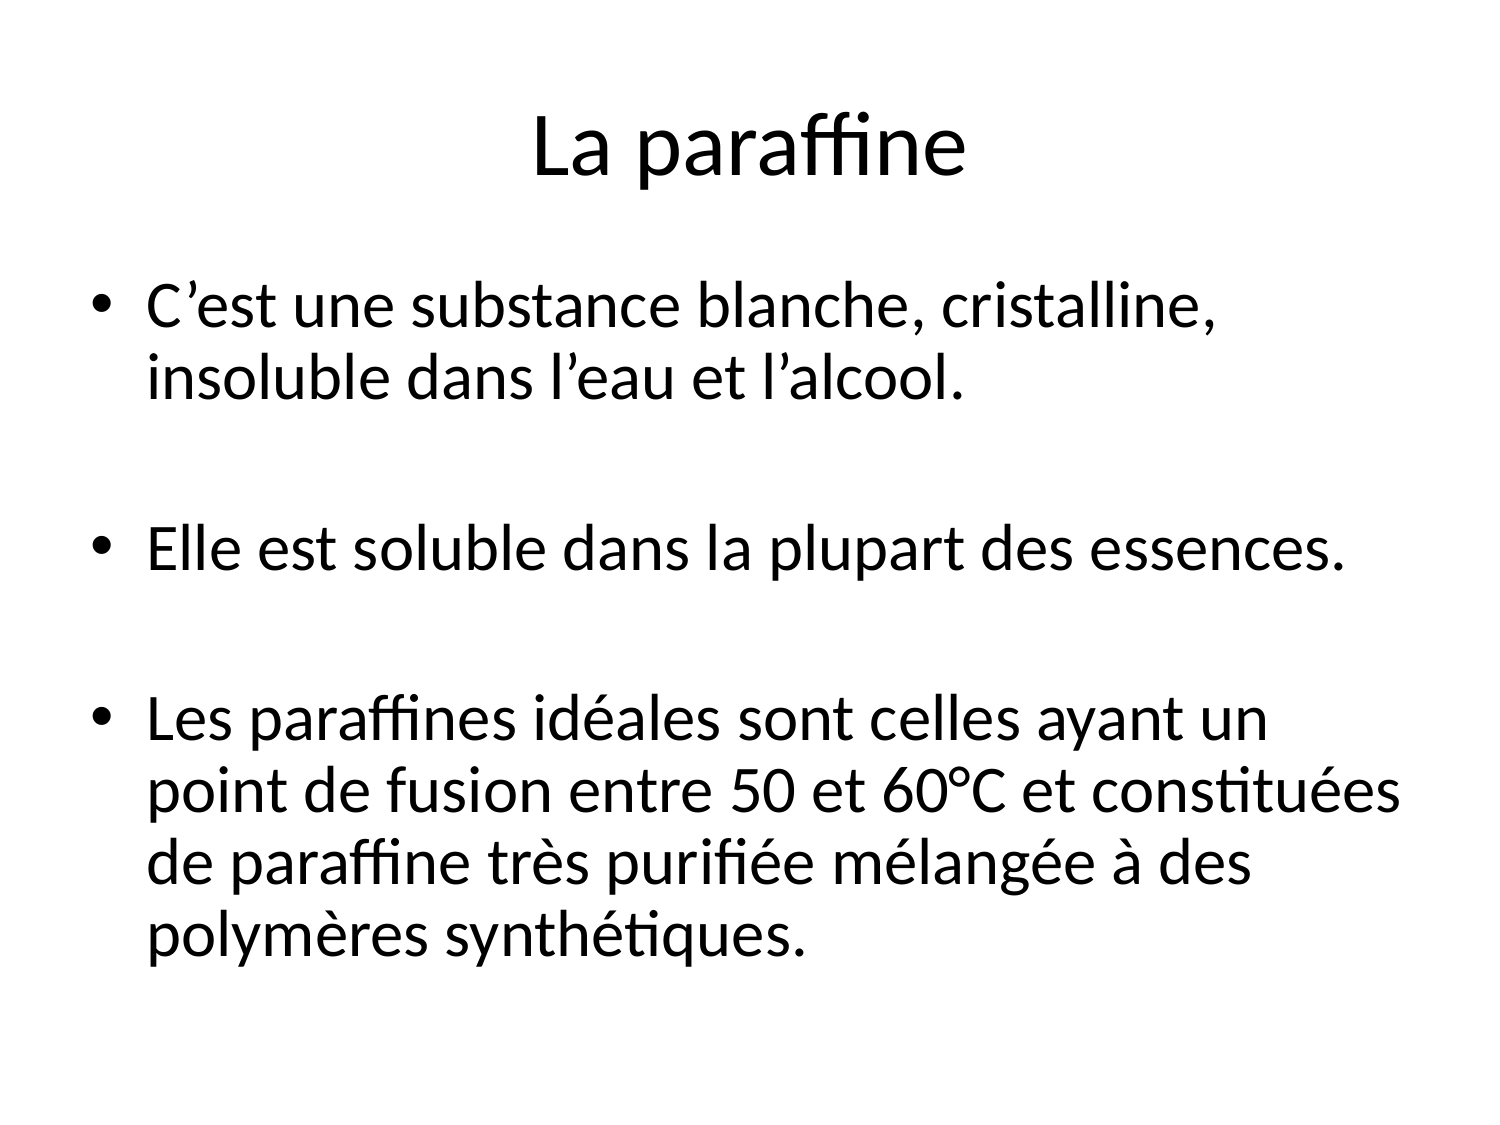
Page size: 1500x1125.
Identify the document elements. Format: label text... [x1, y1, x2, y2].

title La paraffine [75, 45, 1425, 233]
list C’est une substance blanche, cristalline, insoluble dans l’eau et l’alcool. Elle est soluble dans la plupart des essences. Les paraffines idéales sont celles ayant un point de fusion entre 50 et 60°C et constituées de paraffine très purifiée mélangée à des polymères synthétiques. [75, 262, 1425, 1005]
